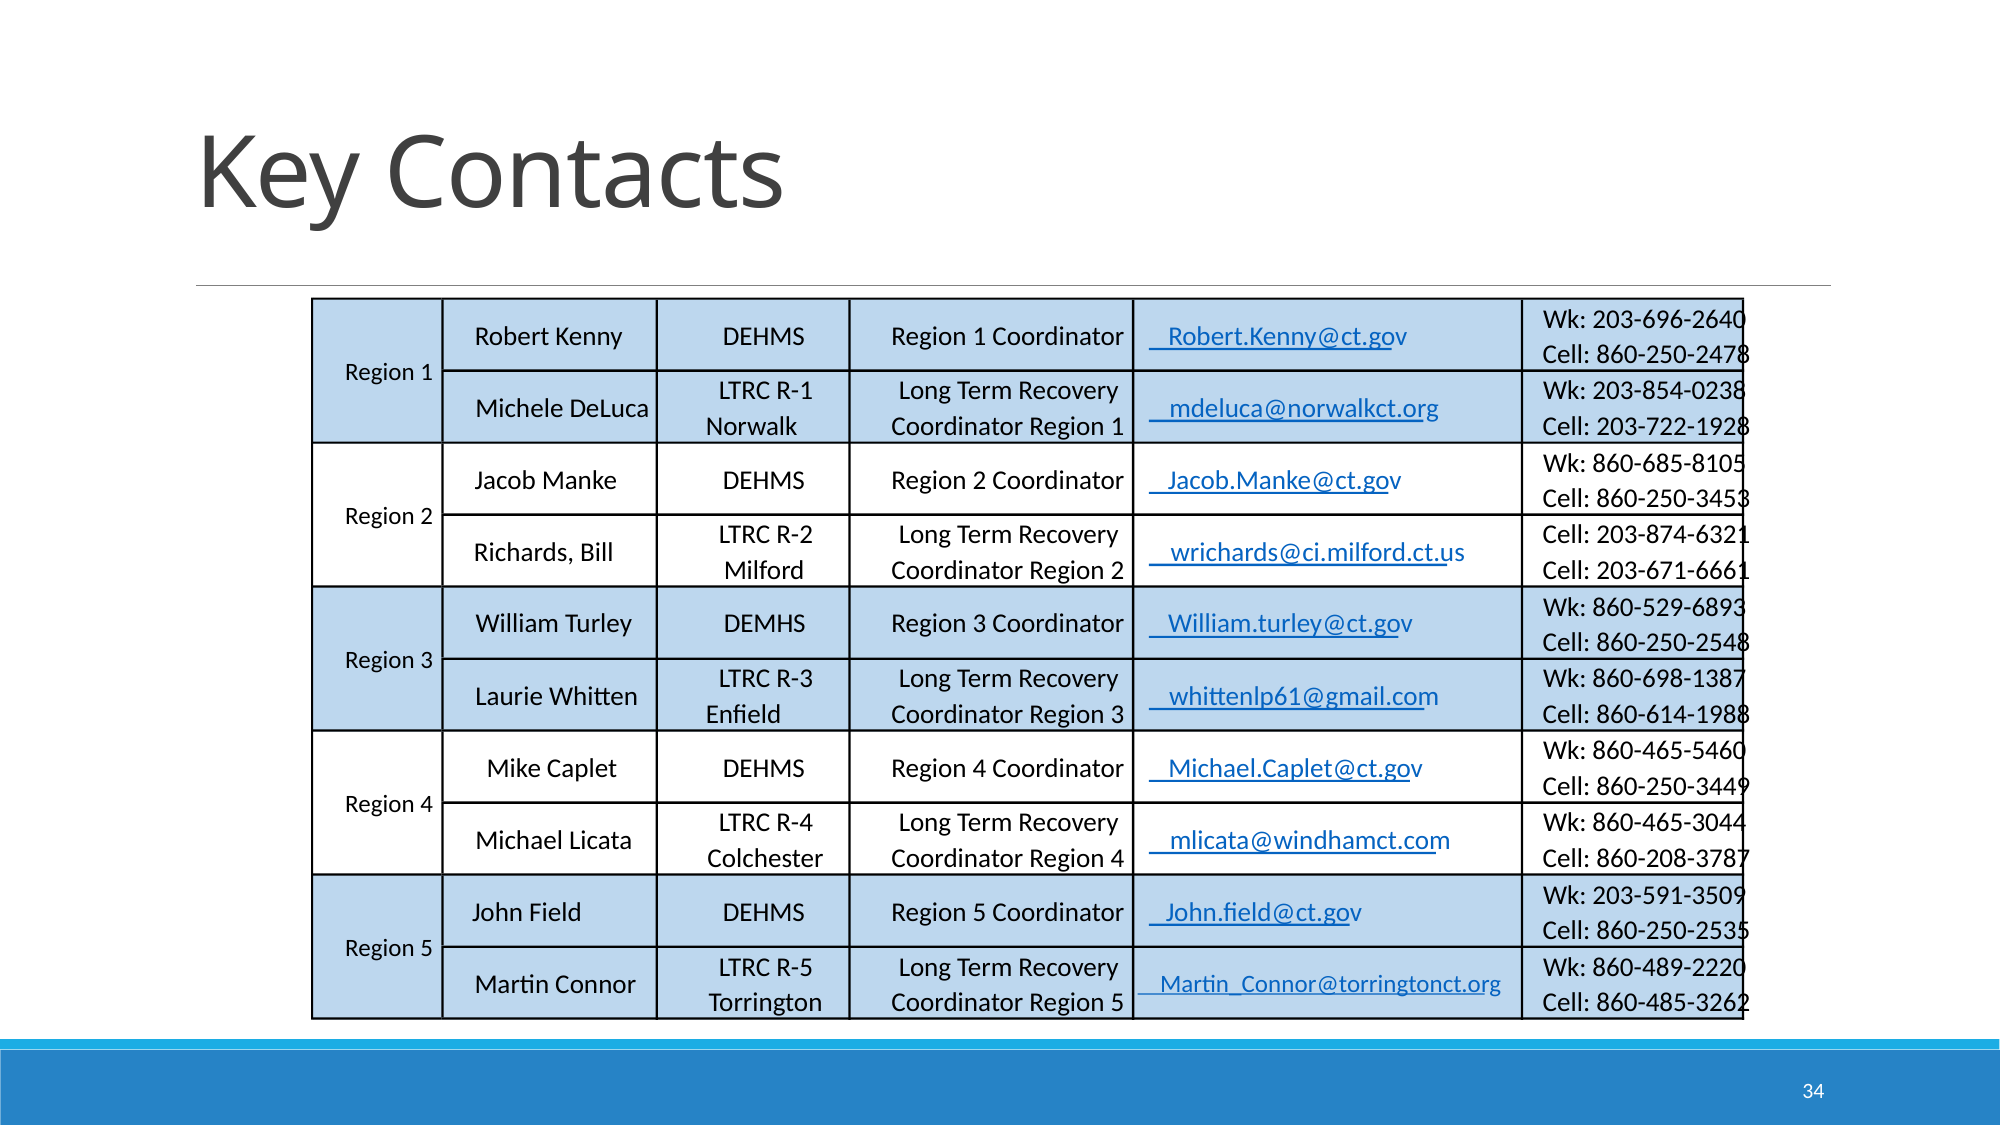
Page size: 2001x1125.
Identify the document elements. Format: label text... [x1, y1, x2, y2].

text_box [310, 297, 1768, 1030]
title Key Contacts [180, 47, 1830, 236]
slide_number 34 [1624, 1059, 1840, 1120]
